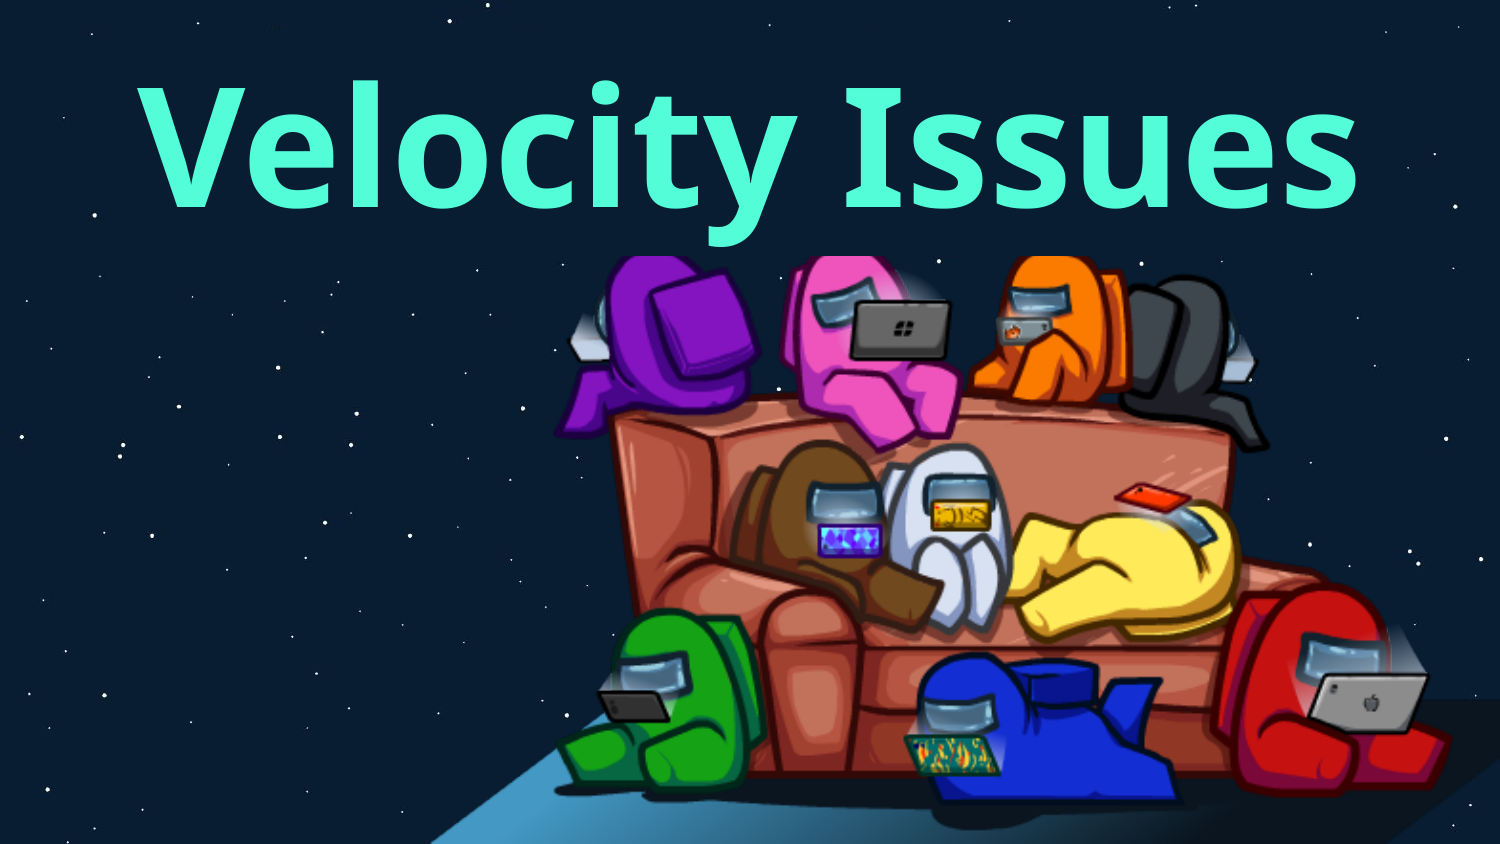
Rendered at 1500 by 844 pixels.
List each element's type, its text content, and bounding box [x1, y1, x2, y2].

picture [0, 241, 1500, 844]
title Velocity Issues [0, 0, 1500, 282]
